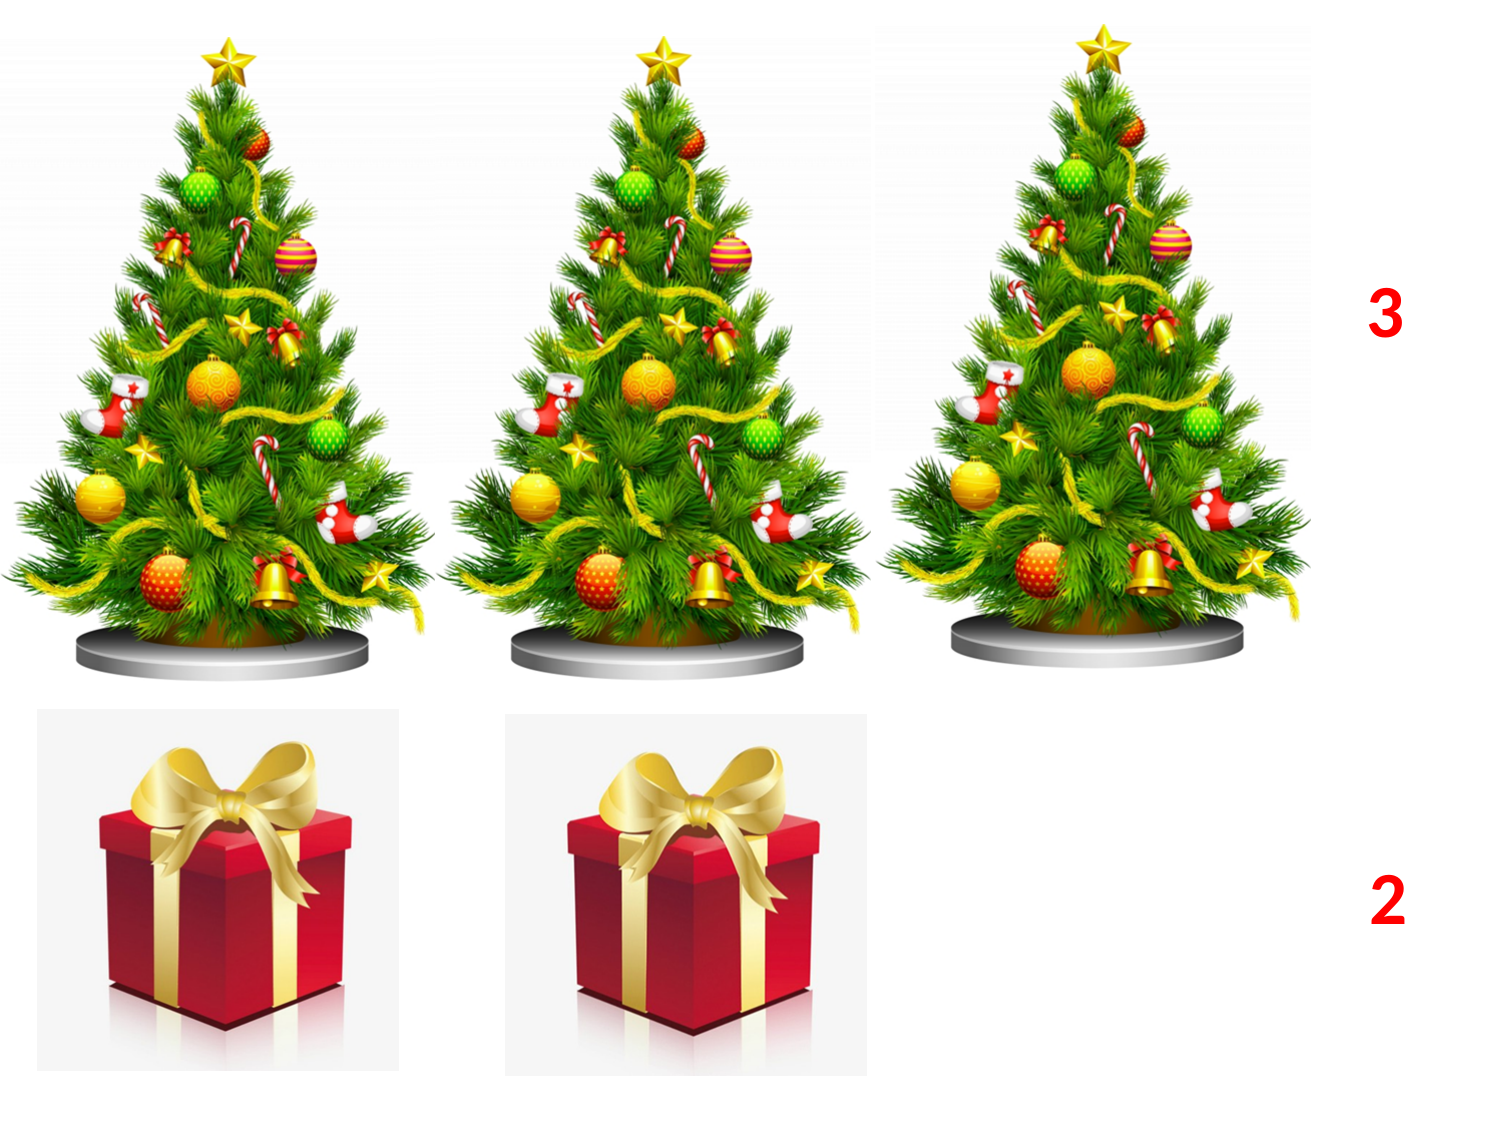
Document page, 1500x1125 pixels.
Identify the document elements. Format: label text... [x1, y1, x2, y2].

text_box 2 [1354, 841, 1420, 947]
picture [37, 709, 399, 1072]
picture [0, 36, 871, 682]
picture [875, 24, 1311, 670]
text_box 3 [1351, 255, 1419, 360]
picture [504, 714, 868, 1076]
